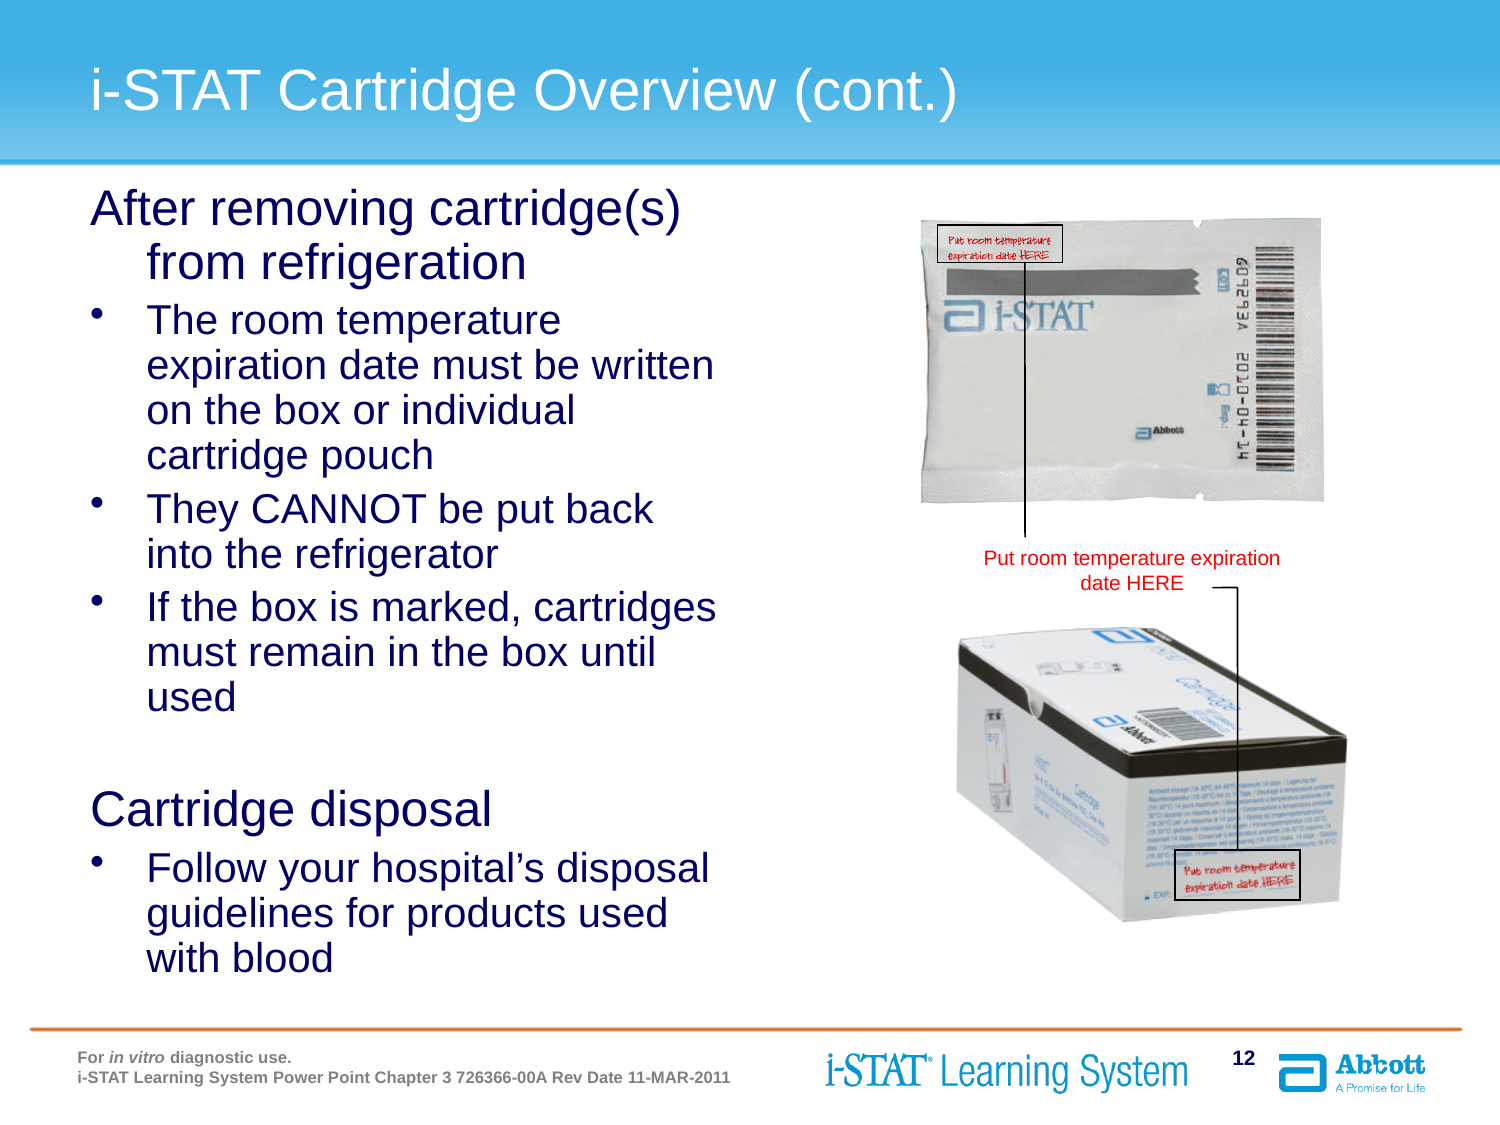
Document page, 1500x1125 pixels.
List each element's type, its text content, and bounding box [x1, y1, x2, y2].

title i-STAT Cartridge Overview (cont.) [74, 12, 1426, 163]
footer For in vitro diagnostic use. i-STAT Learning System Power Point Chapter 3 726366-00A Rev Date 11-MAR-2011 [62, 1039, 1188, 1091]
picture [0, 0, 1500, 1125]
list After removing cartridge(s) from refrigeration The room temperature expiration date must be written on the box or individual cartridge pouch They CANNOT be put back into the refrigerator If the box is marked, cartridges must remain in the box until used Cartridge disposal Follow your hospital’s disposal guidelines for products used with blood [74, 174, 738, 976]
text_box Put room temperature expiration date HERE [962, 554, 1302, 572]
slide_number 12 [1348, 1051, 1412, 1102]
